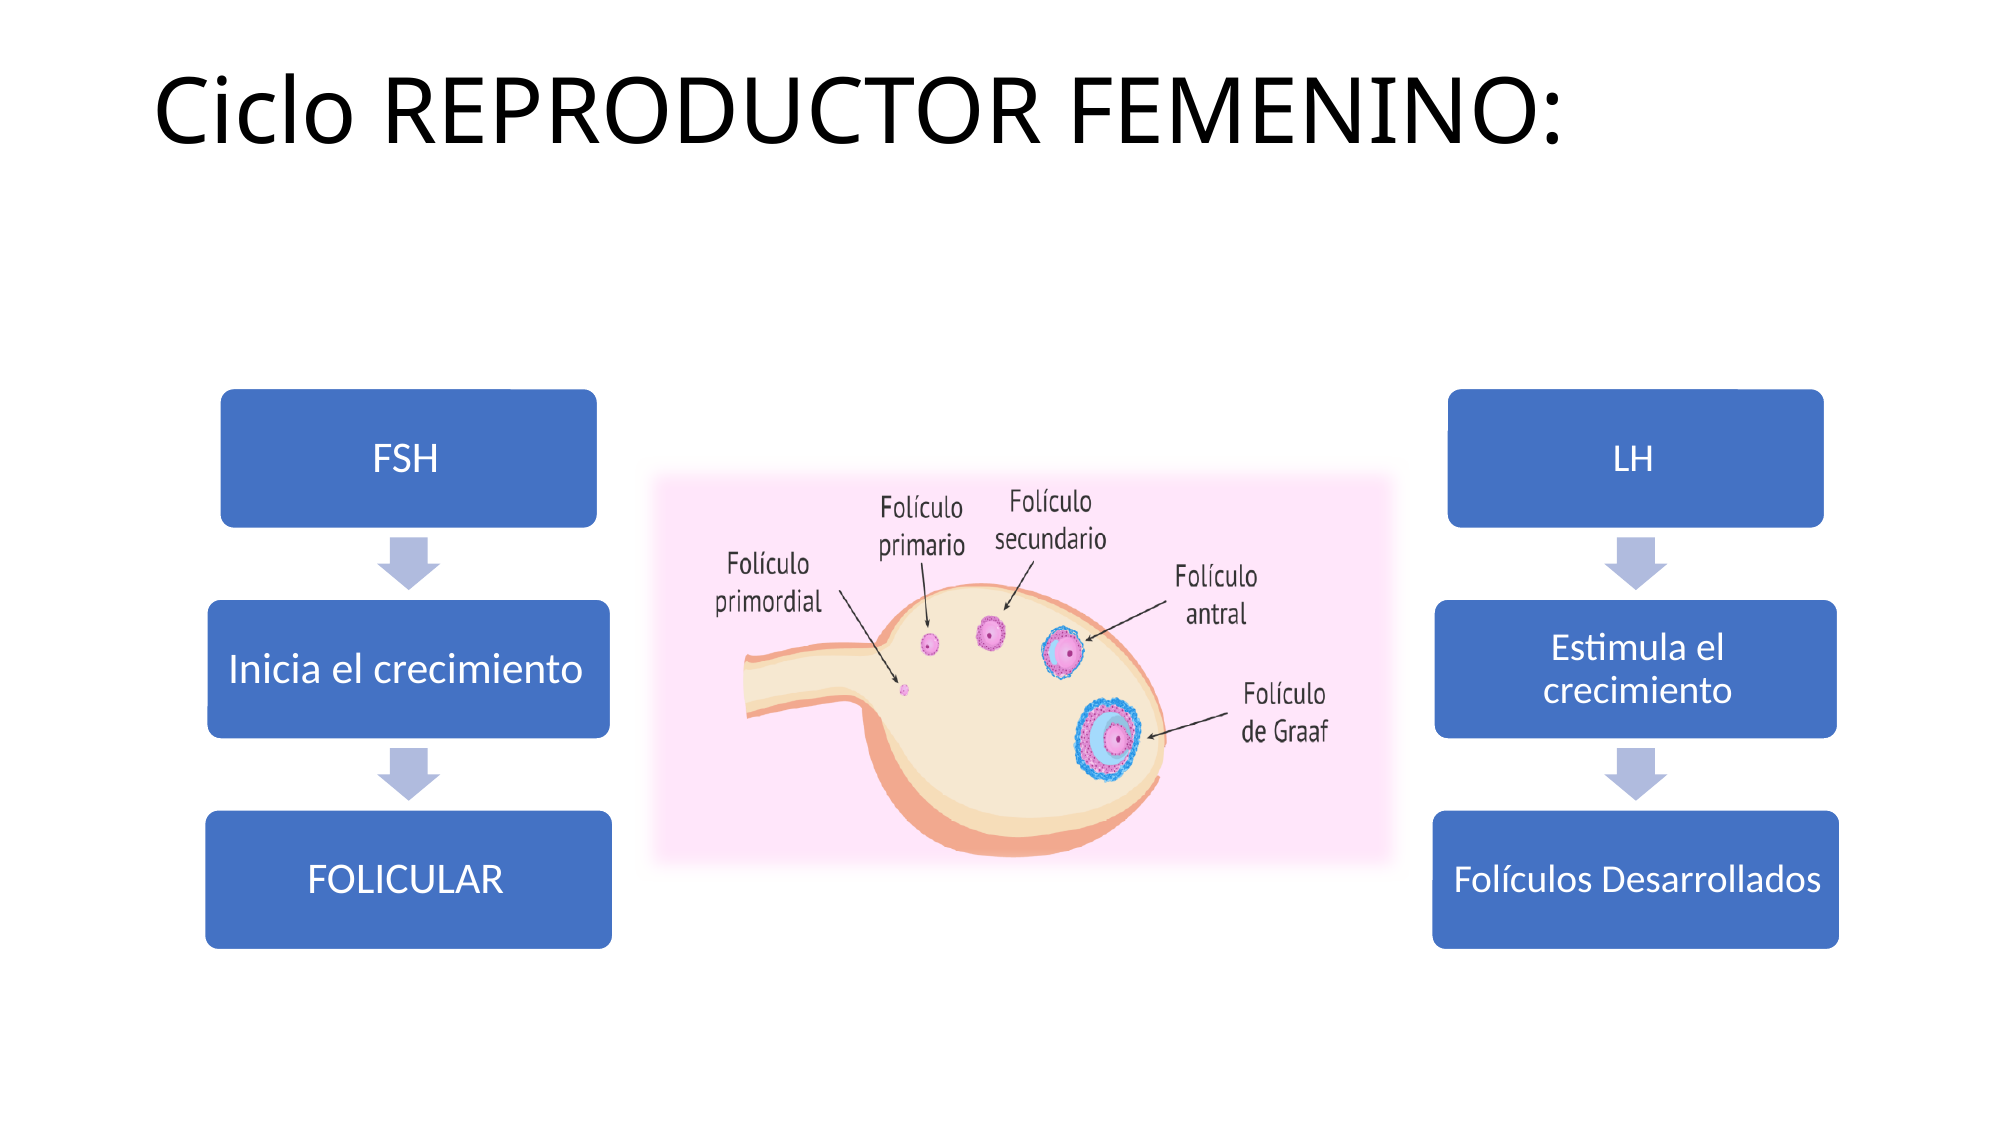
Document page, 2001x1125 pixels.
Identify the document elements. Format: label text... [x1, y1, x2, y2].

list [149, 388, 668, 950]
picture [635, 456, 1410, 882]
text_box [1377, 388, 1895, 950]
title Ciclo REPRODUCTOR FEMENINO: [137, 59, 1863, 278]
